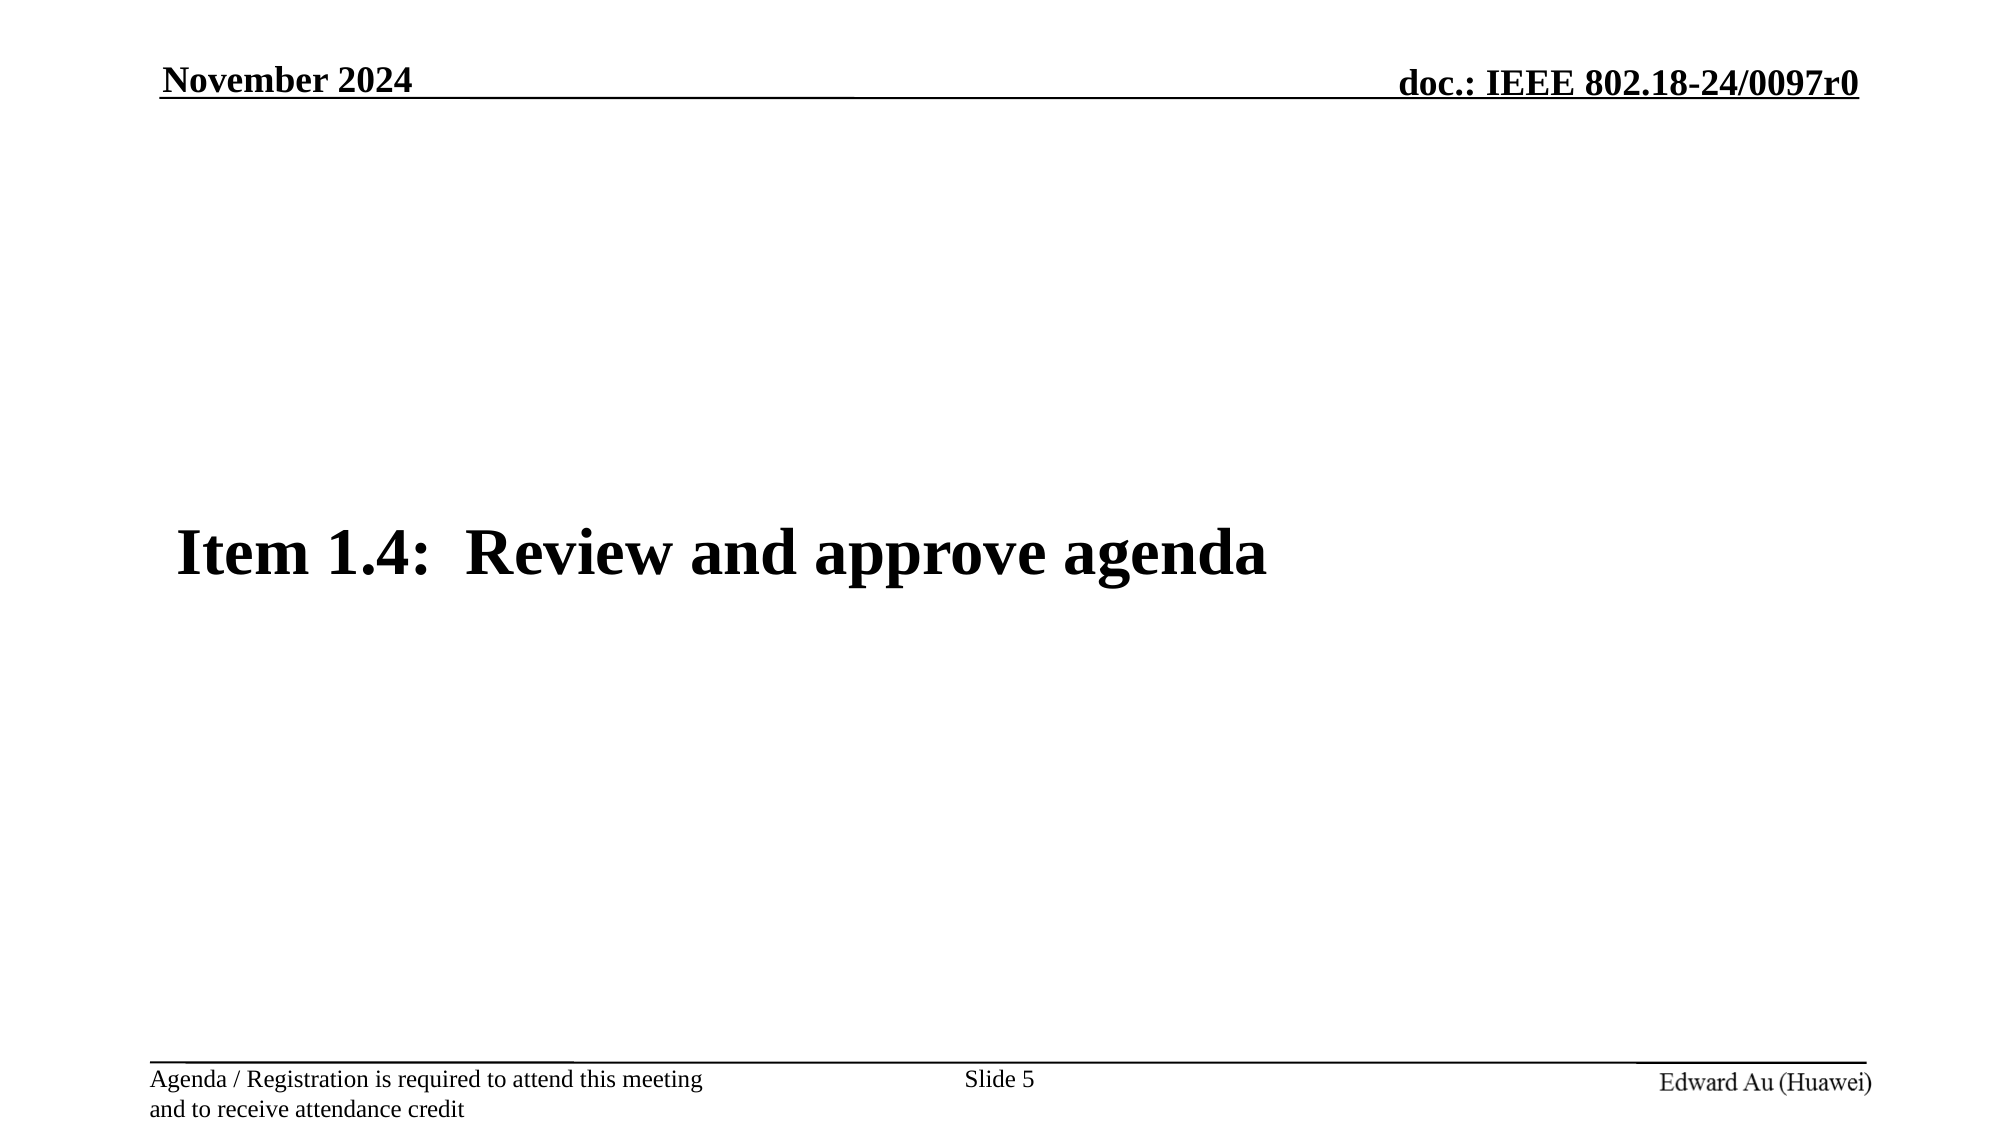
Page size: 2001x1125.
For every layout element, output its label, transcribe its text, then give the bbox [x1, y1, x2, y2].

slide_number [161, 54, 526, 101]
picture [1174, 1058, 1887, 1113]
slide_number Slide 5 [933, 1061, 1067, 1123]
text_box Item 1.4: Review and approve agenda [162, 500, 1675, 675]
